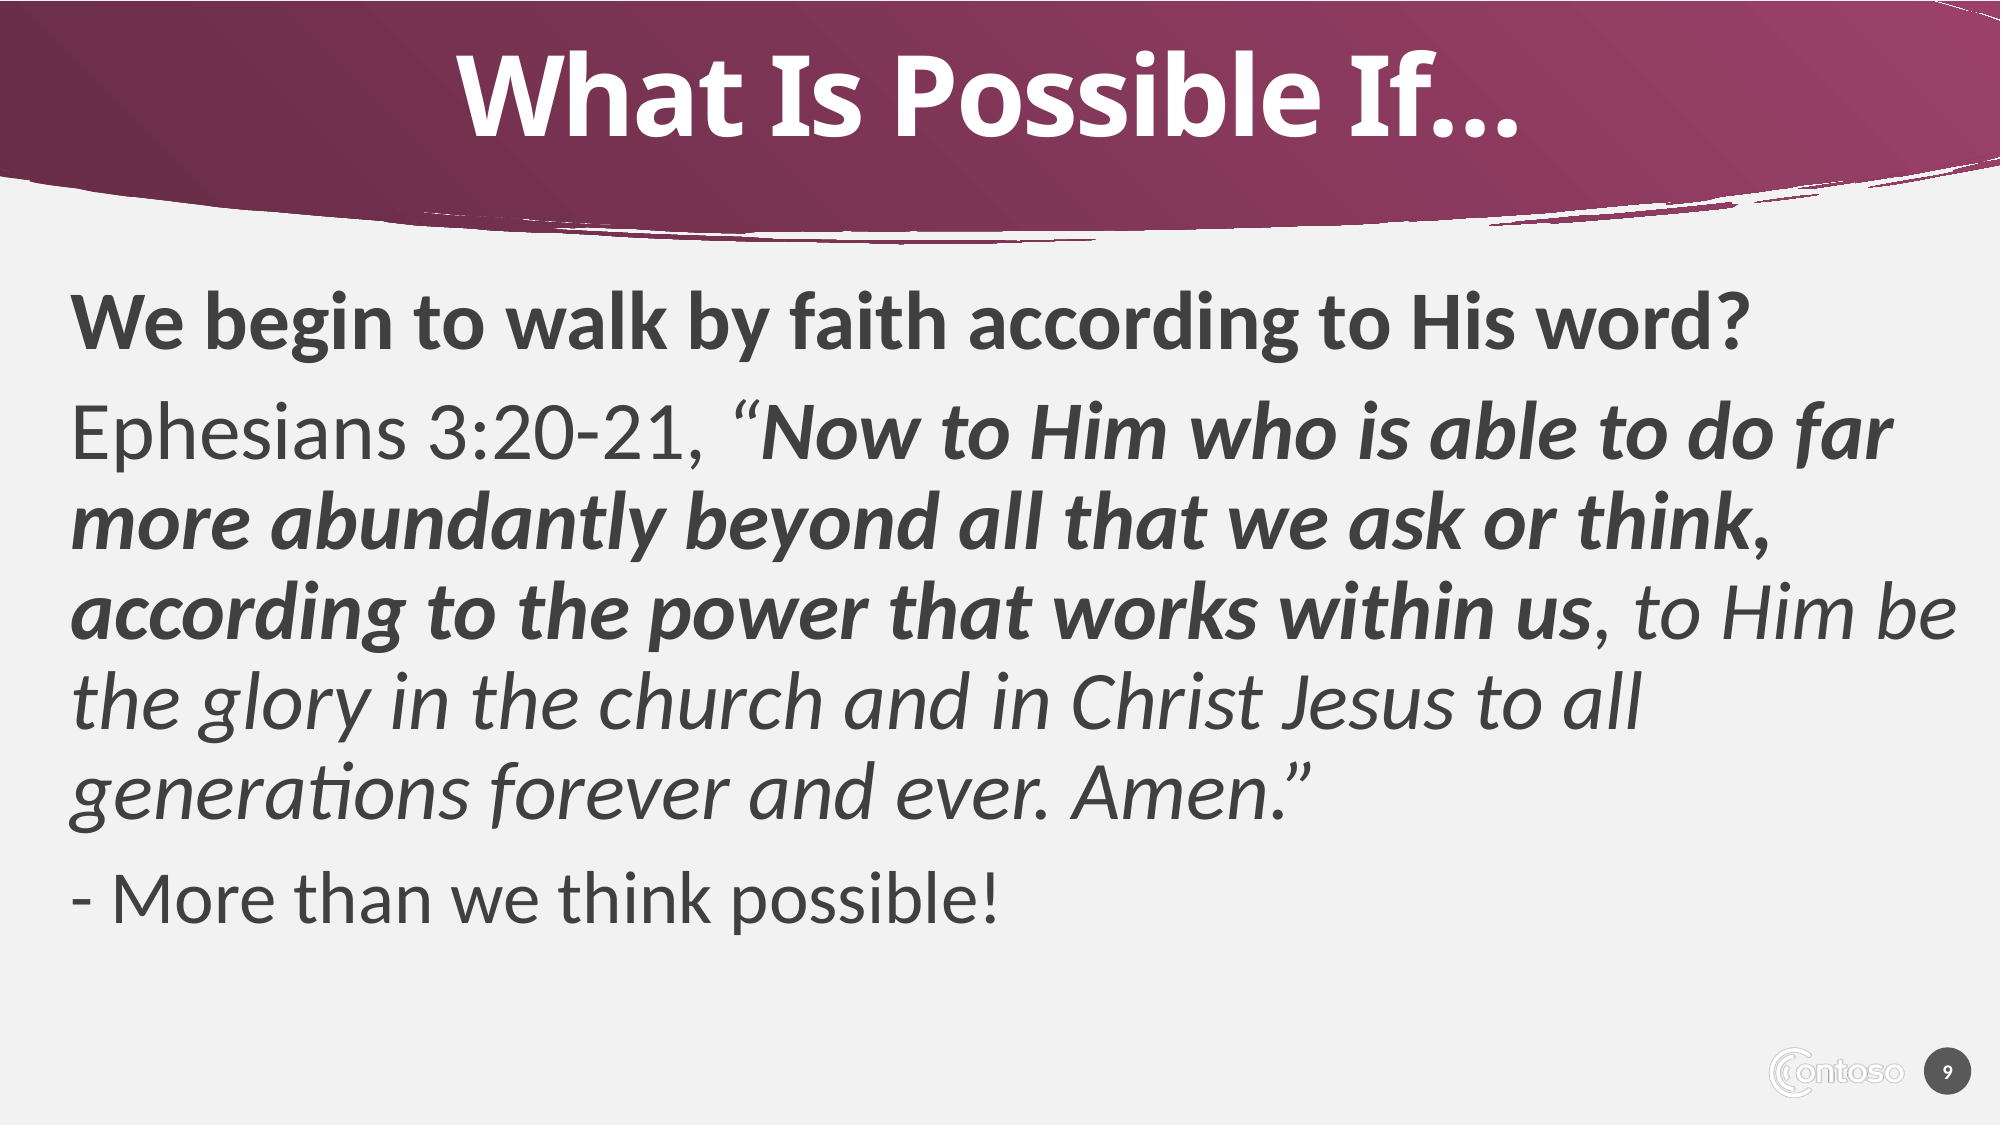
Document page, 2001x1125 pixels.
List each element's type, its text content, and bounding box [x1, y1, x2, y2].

slide_number 9 [1923, 1047, 1972, 1095]
picture [1764, 1051, 1909, 1099]
list We begin to walk by faith according to His word? Ephesians 3:20-21, “Now to Him who is able to do far more abundantly beyond all that we ask or think, according to the power that works within us, to Him be the glory in the church and in Christ Jesus to all generations forever and ever. Amen.” - More than we think possible! [70, 277, 2000, 1051]
title What Is Possible If… [70, 30, 1909, 161]
